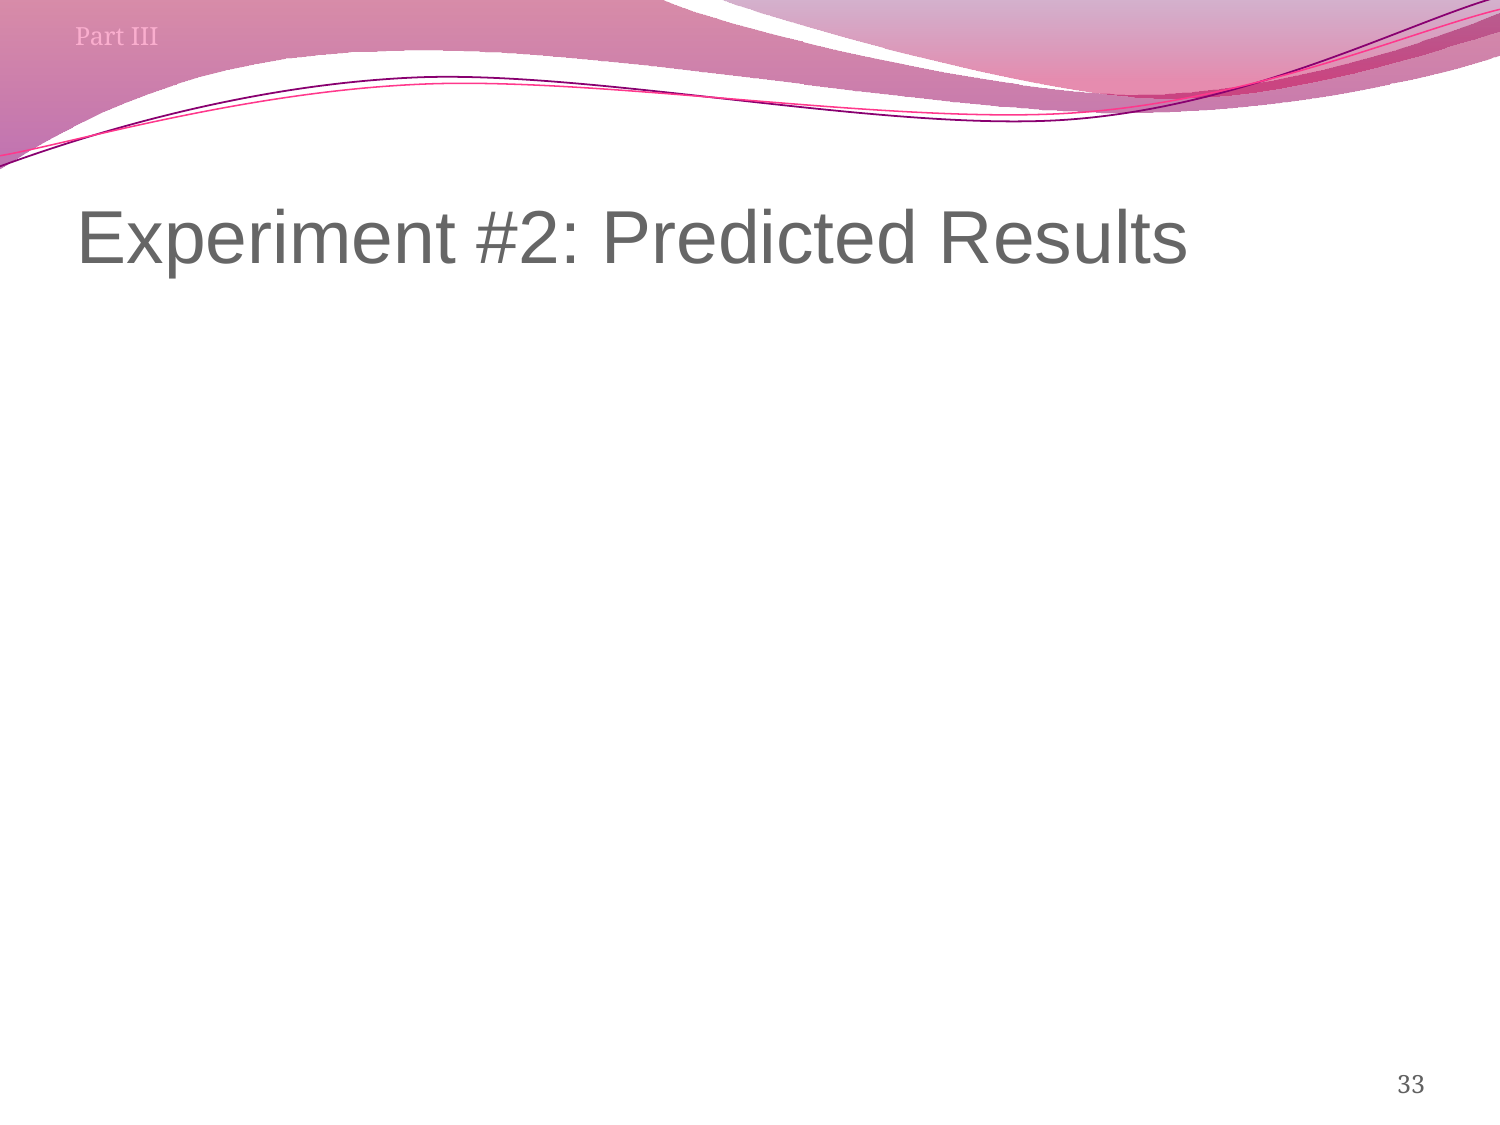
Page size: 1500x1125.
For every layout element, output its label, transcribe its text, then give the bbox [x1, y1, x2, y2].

slide_number 33 [1299, 1042, 1425, 1103]
footer Part III [75, 0, 625, 55]
title Experiment #2: Predicted Results [76, 91, 1427, 279]
